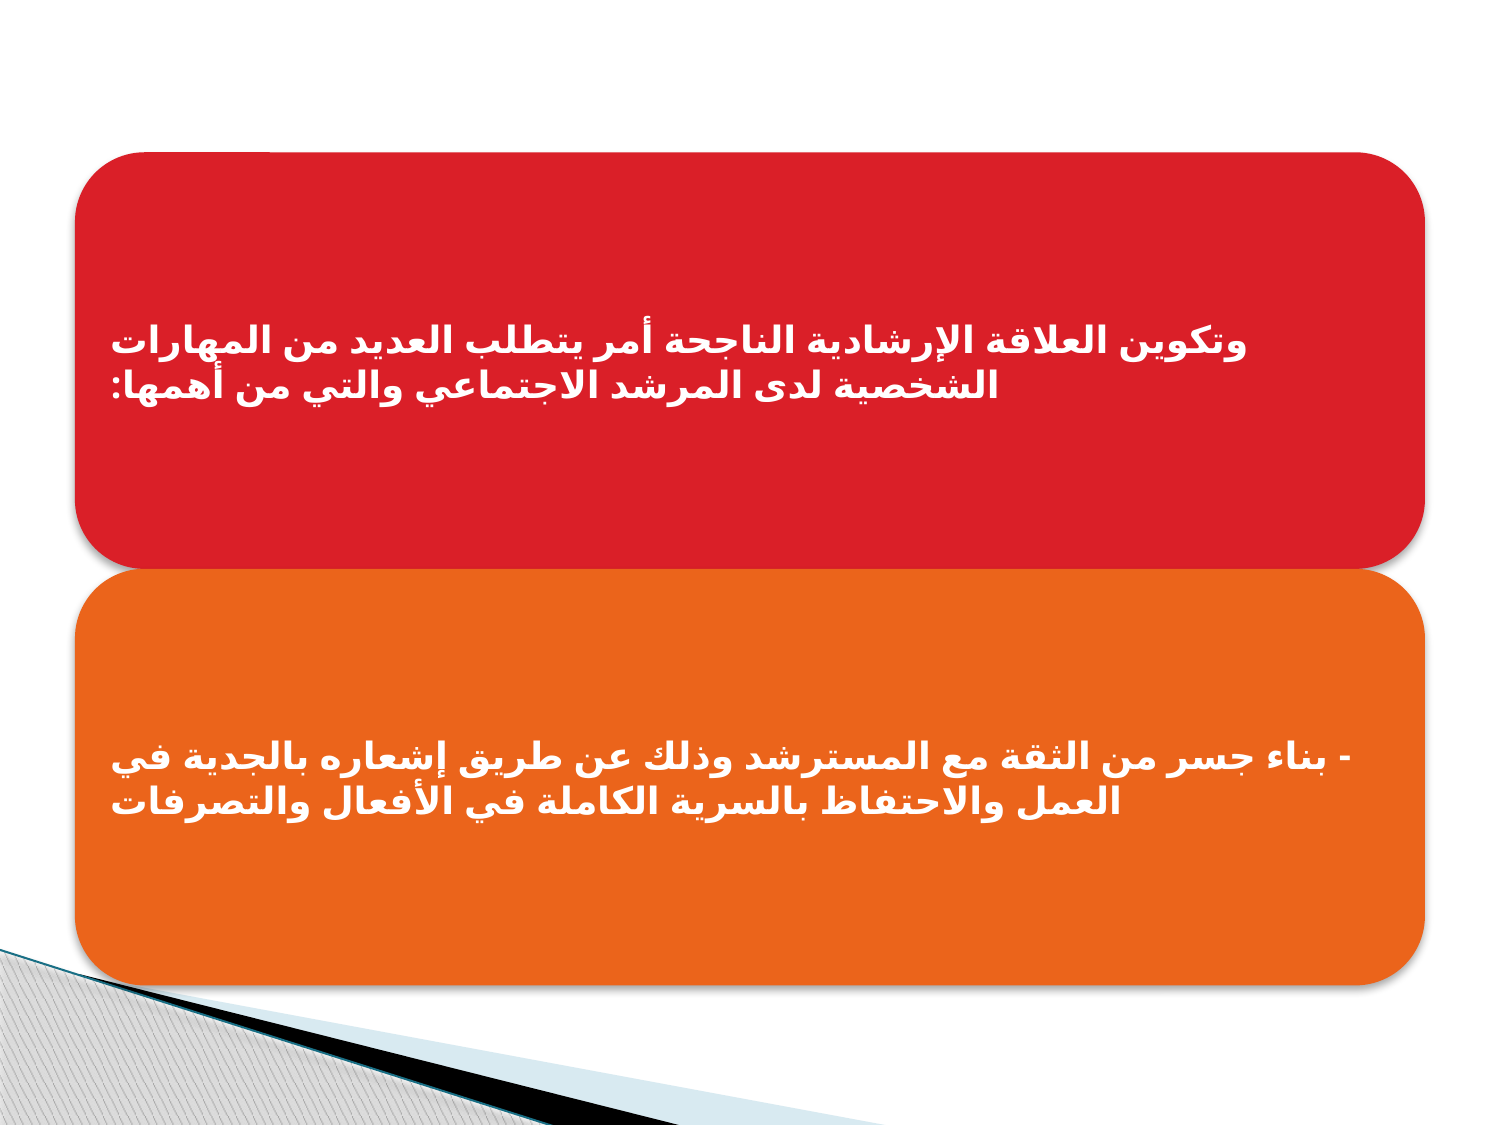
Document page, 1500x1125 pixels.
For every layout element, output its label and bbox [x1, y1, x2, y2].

list [74, 152, 1426, 986]
